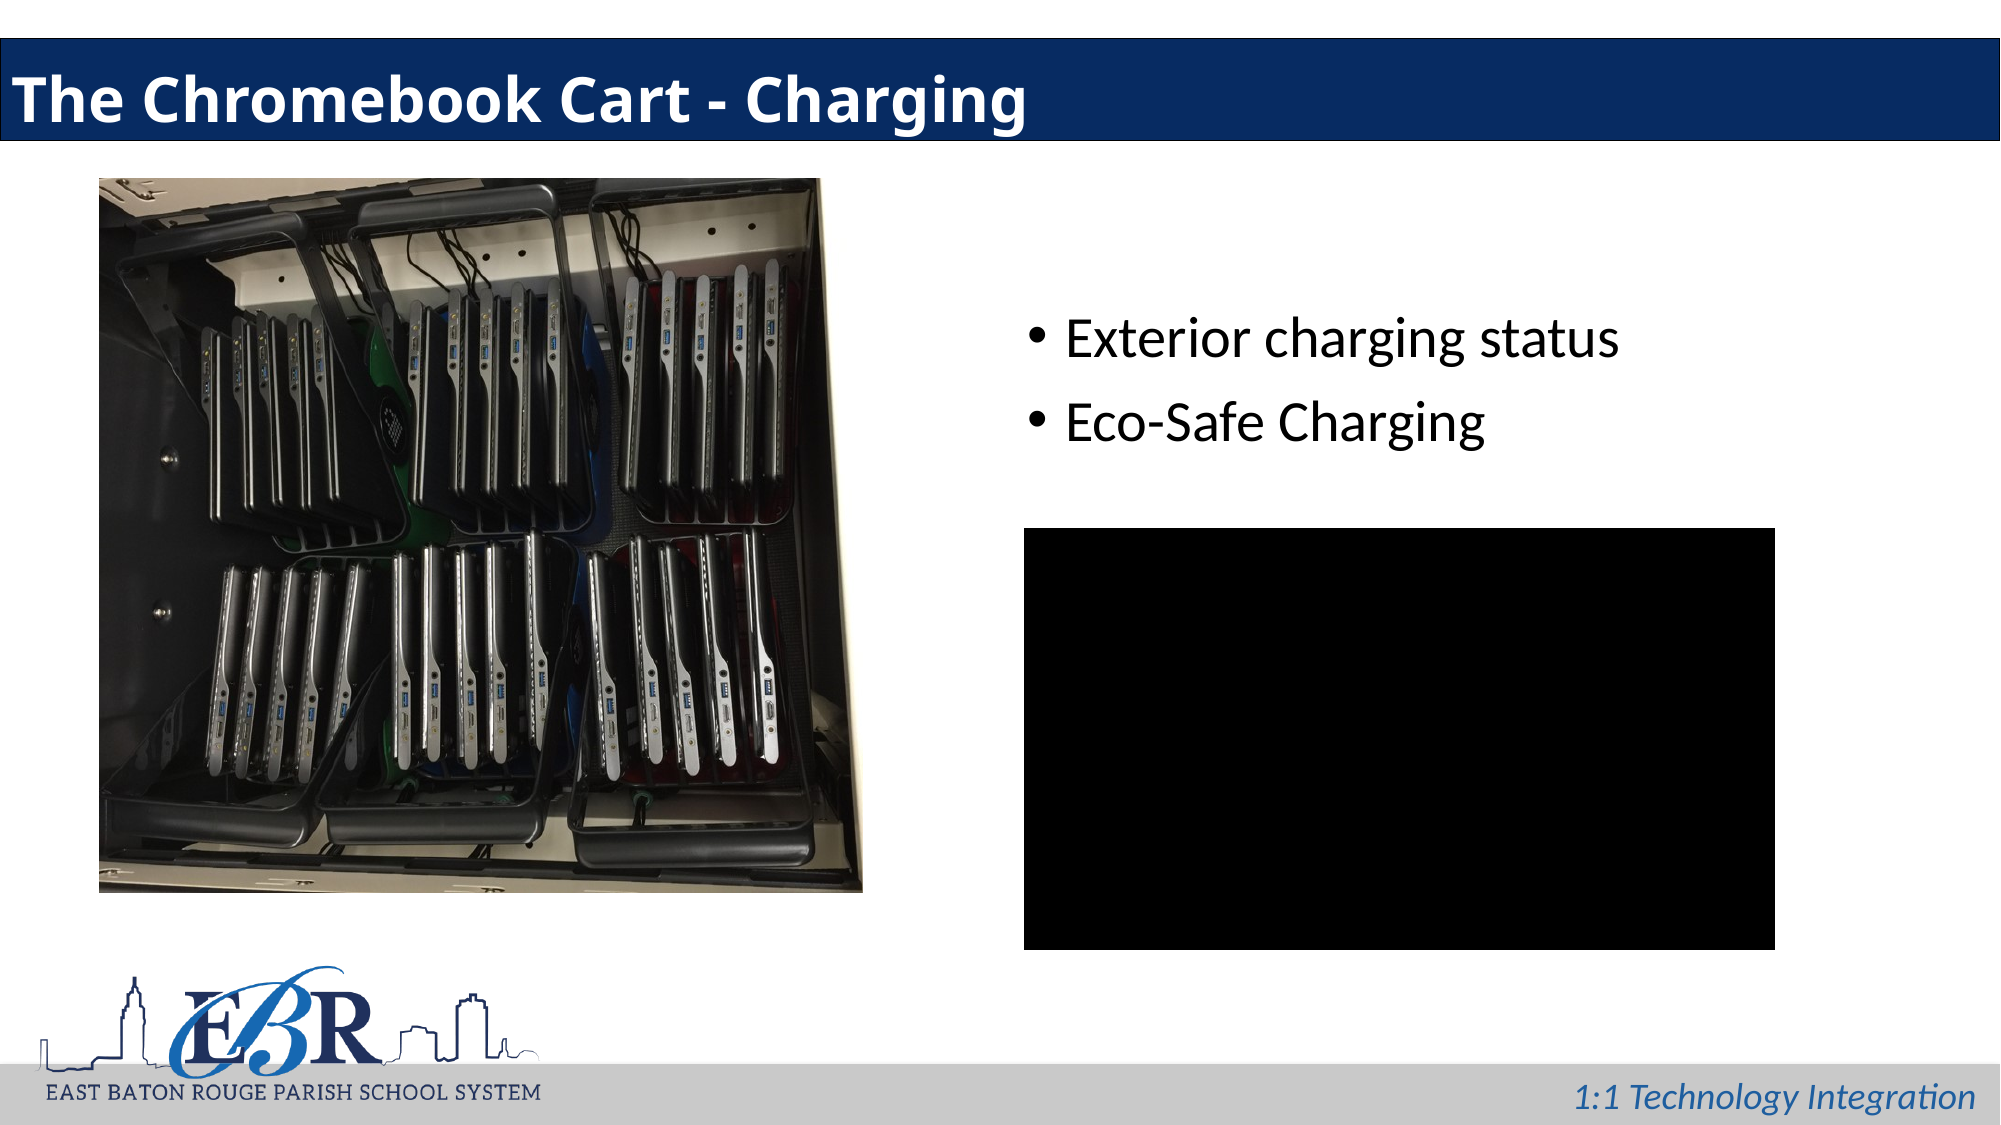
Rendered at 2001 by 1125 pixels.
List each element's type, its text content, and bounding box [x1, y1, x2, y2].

list Exterior charging status Eco-Safe Charging [1012, 299, 1863, 549]
picture [1024, 527, 1775, 951]
text_box 1:1 Technology Integration [0, 1064, 2000, 1125]
table_header The Chromebook Cart - Charging [1, 39, 1999, 140]
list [99, 178, 863, 894]
picture [20, 949, 549, 1112]
